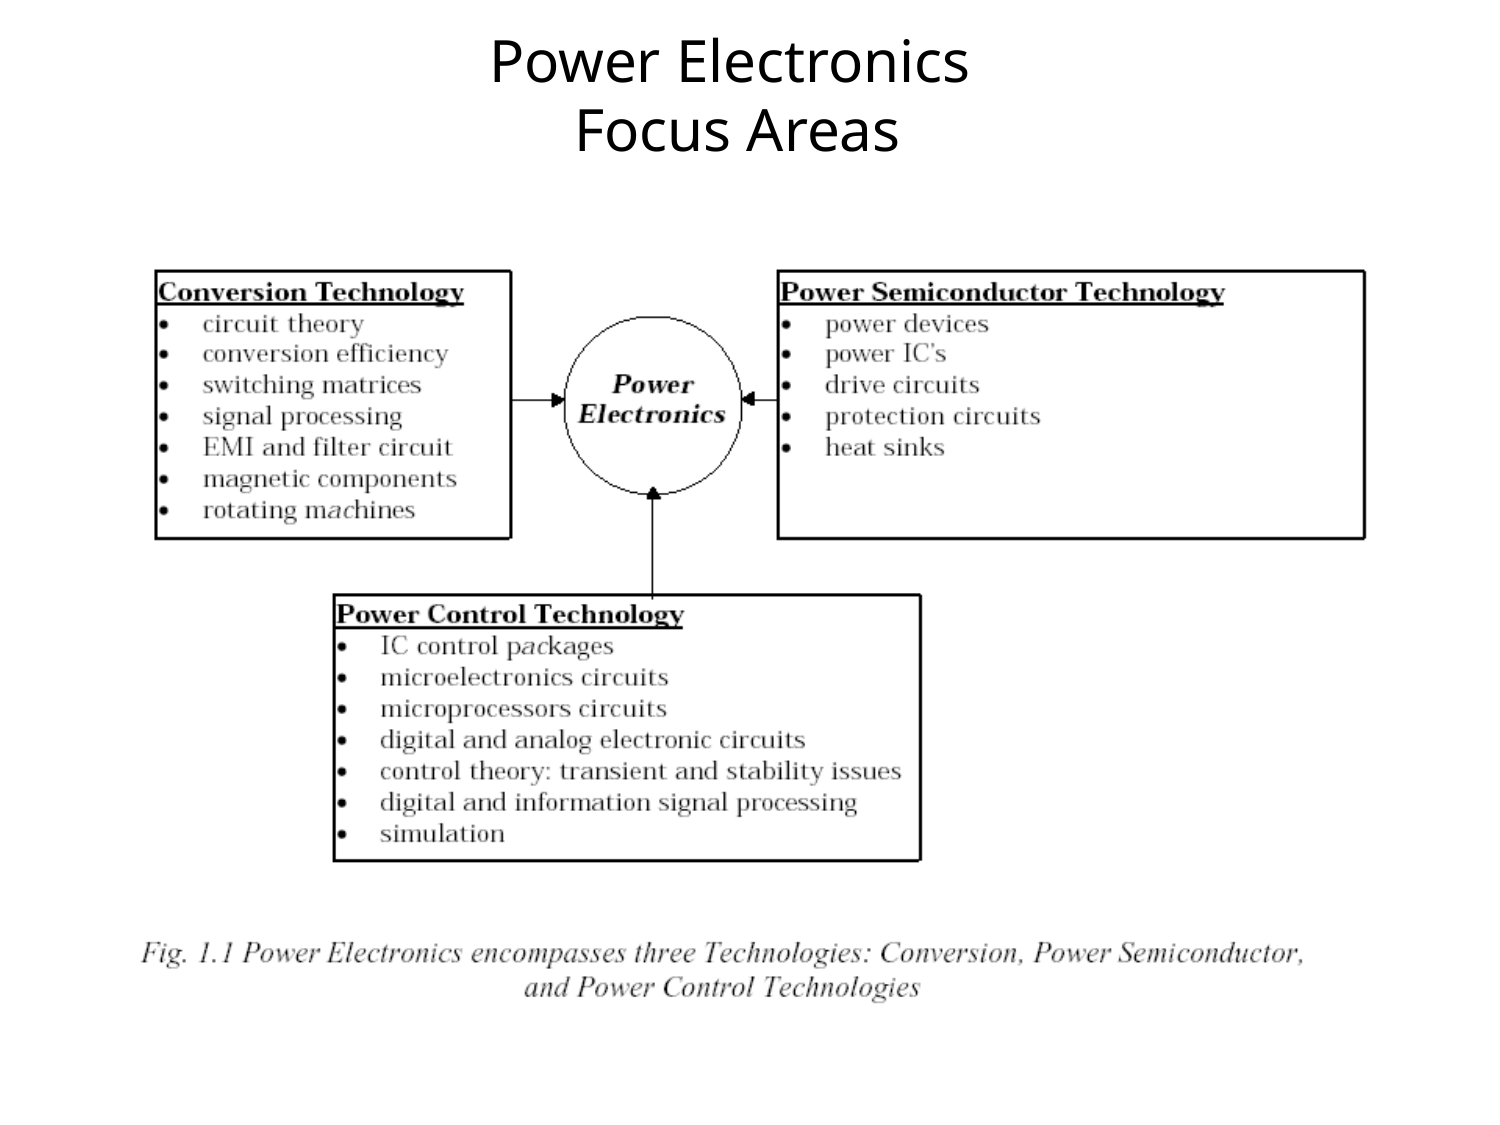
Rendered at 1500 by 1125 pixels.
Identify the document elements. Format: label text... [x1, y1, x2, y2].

title Power Electronics Focus Areas [99, 0, 1376, 188]
picture [124, 237, 1396, 1008]
